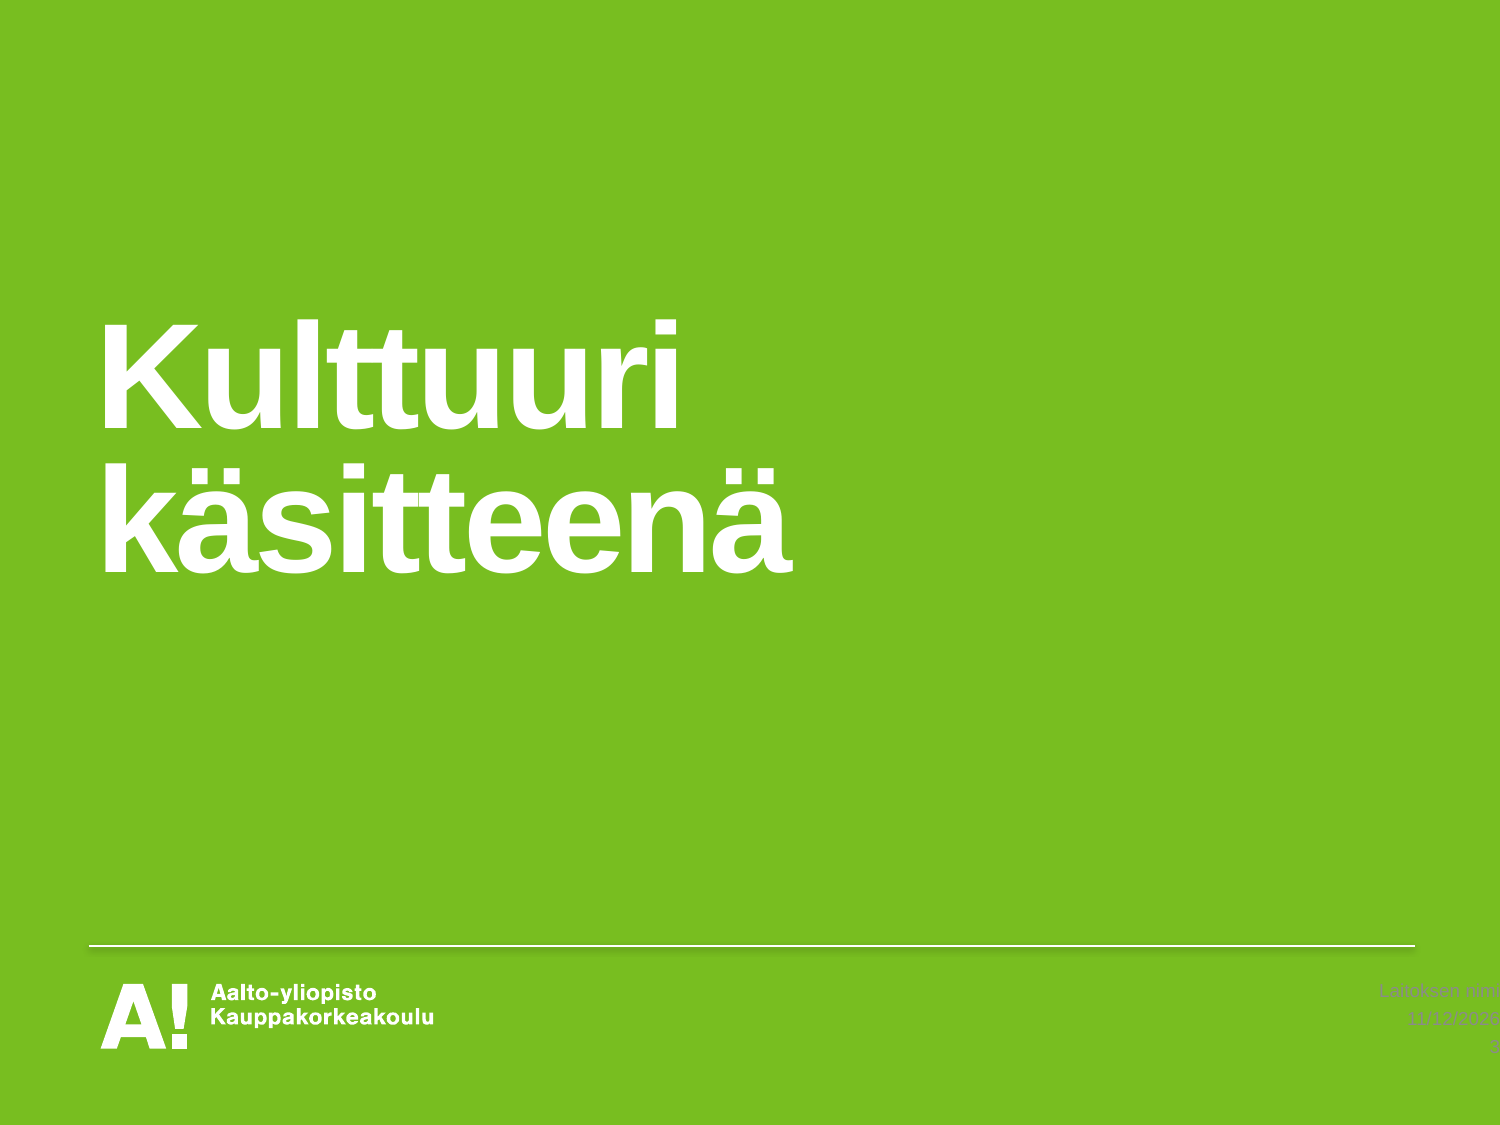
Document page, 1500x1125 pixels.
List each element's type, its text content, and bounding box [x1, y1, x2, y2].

footer Laitoksen nimi [906, 976, 1500, 1003]
slide_number 3 [906, 1033, 1500, 1060]
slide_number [906, 1003, 1500, 1033]
title Kulttuuri käsitteenä [95, 313, 1405, 747]
